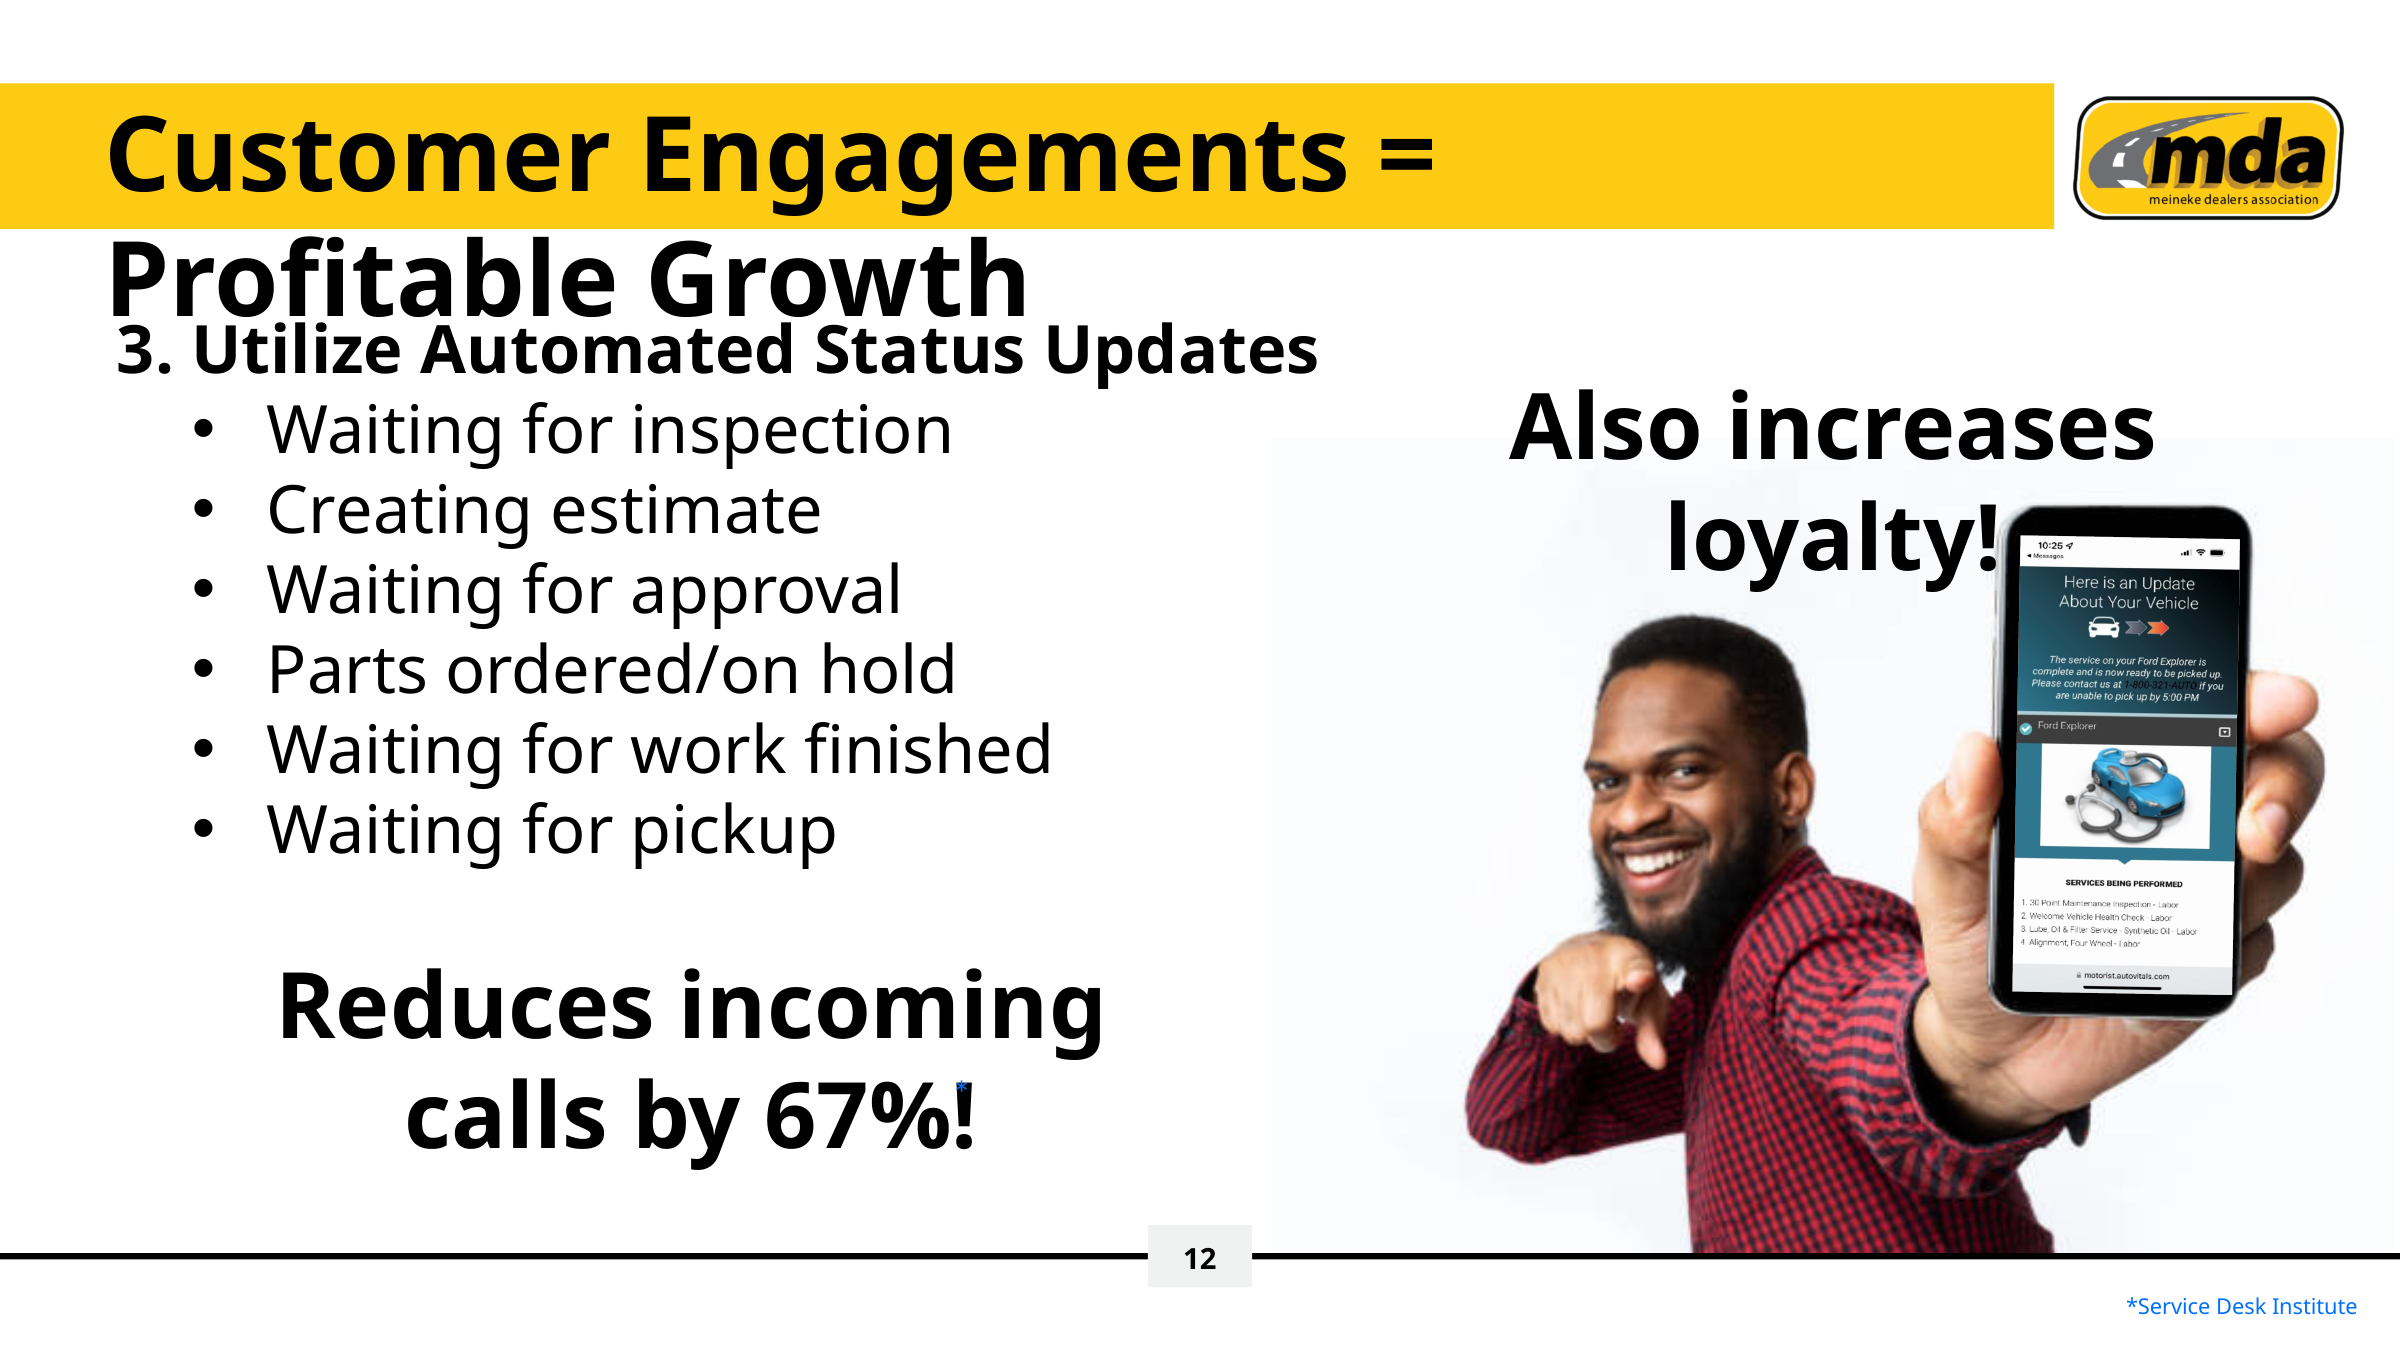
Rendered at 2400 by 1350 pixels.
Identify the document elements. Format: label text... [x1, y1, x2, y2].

text_box Reduces incoming calls by 67%! [216, 939, 1167, 1175]
text_box *Service Desk Institute [1935, 1299, 2373, 1327]
text_box [0, 83, 2055, 230]
text_box 3. Utilize Automated Status Updates Waiting for inspection Creating estimate Waiting for approval Parts ordered/on hold Waiting for work finished Waiting for pickup [102, 299, 2325, 955]
picture [2062, 83, 2355, 230]
text_box Also increases loyalty! [1357, 361, 2309, 436]
text_box * [937, 1062, 970, 1123]
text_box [1271, 437, 2395, 1254]
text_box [0, 1224, 2400, 1288]
title Customer Engagements = Profitable Growth [102, 85, 1838, 299]
